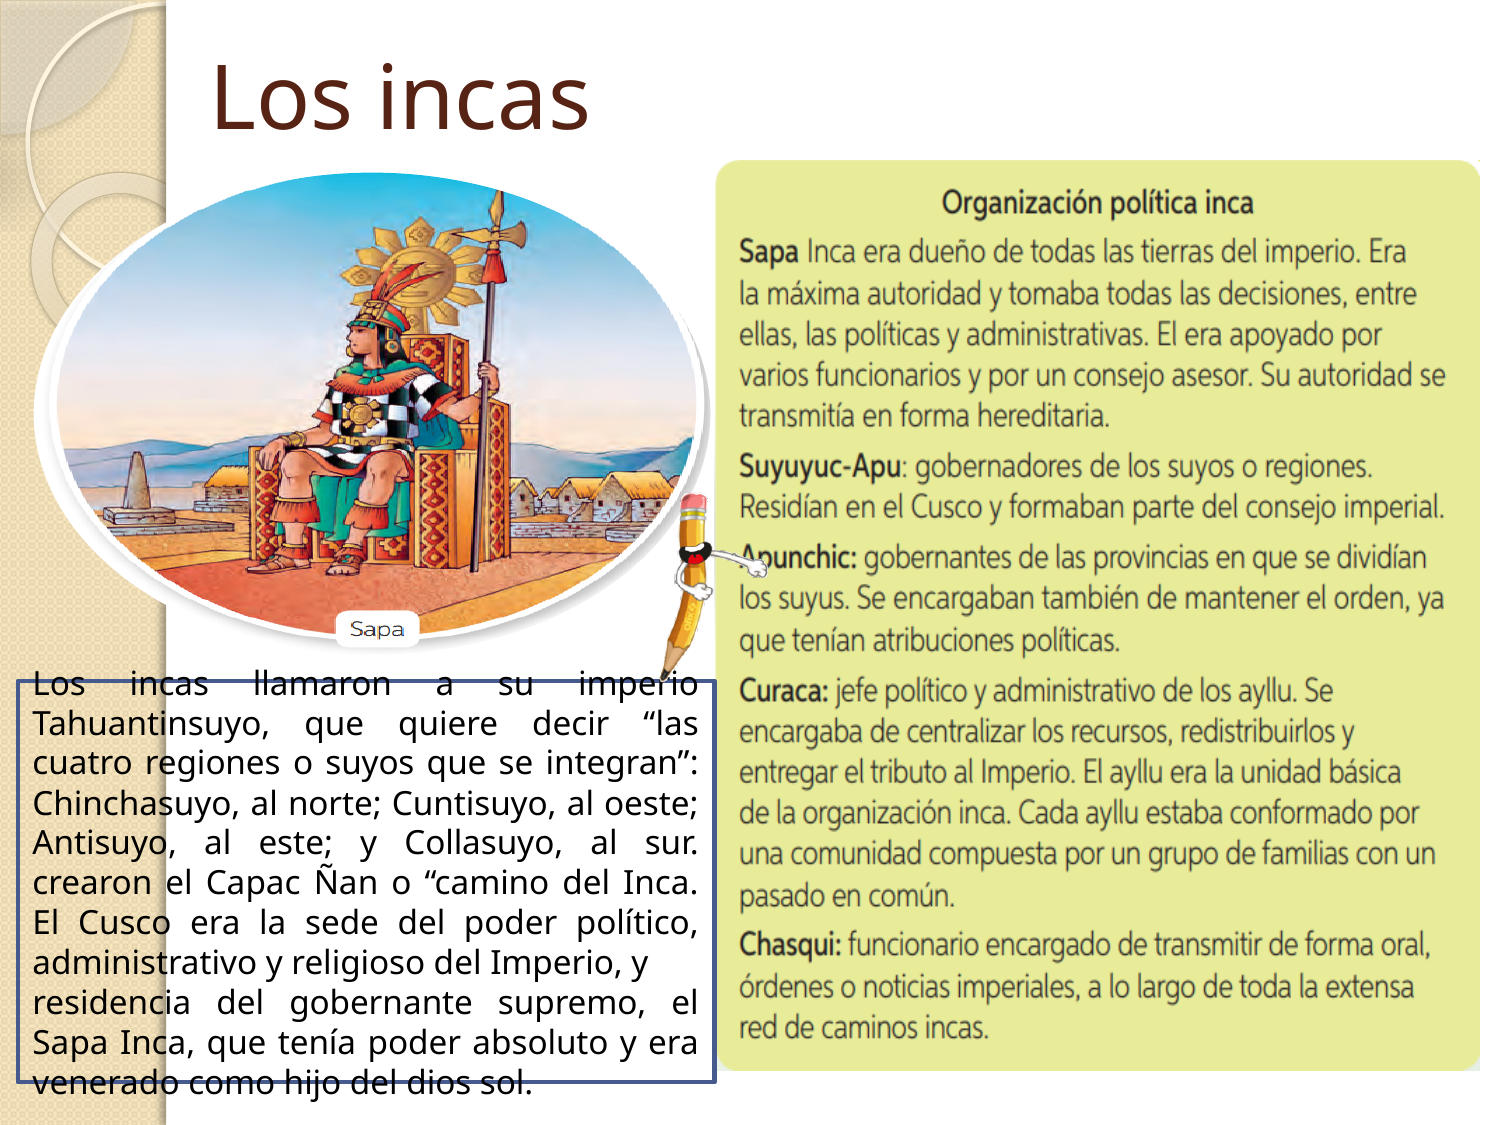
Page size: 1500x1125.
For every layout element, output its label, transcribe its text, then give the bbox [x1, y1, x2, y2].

picture [560, 442, 834, 716]
title Los incas [194, 0, 1425, 169]
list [714, 160, 1481, 1071]
text_box Los incas llamaron a su imperio Tahuantinsuyo, que quiere decir “las cuatro regiones o suyos que se integran”: Chinchasuyo, al norte; Cuntisuyo, al oeste; Antisuyo, al este; y Collasuyo, al sur. crearon el Capac Ñan o “camino del Inca. El Cusco era la sede del poder político, administrativo y religioso del Imperio, y residencia del gobernante supremo, el Sapa Inca, que tenía poder absoluto y era venerado como hijo del dios sol. [16, 679, 717, 1084]
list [33, 172, 711, 655]
